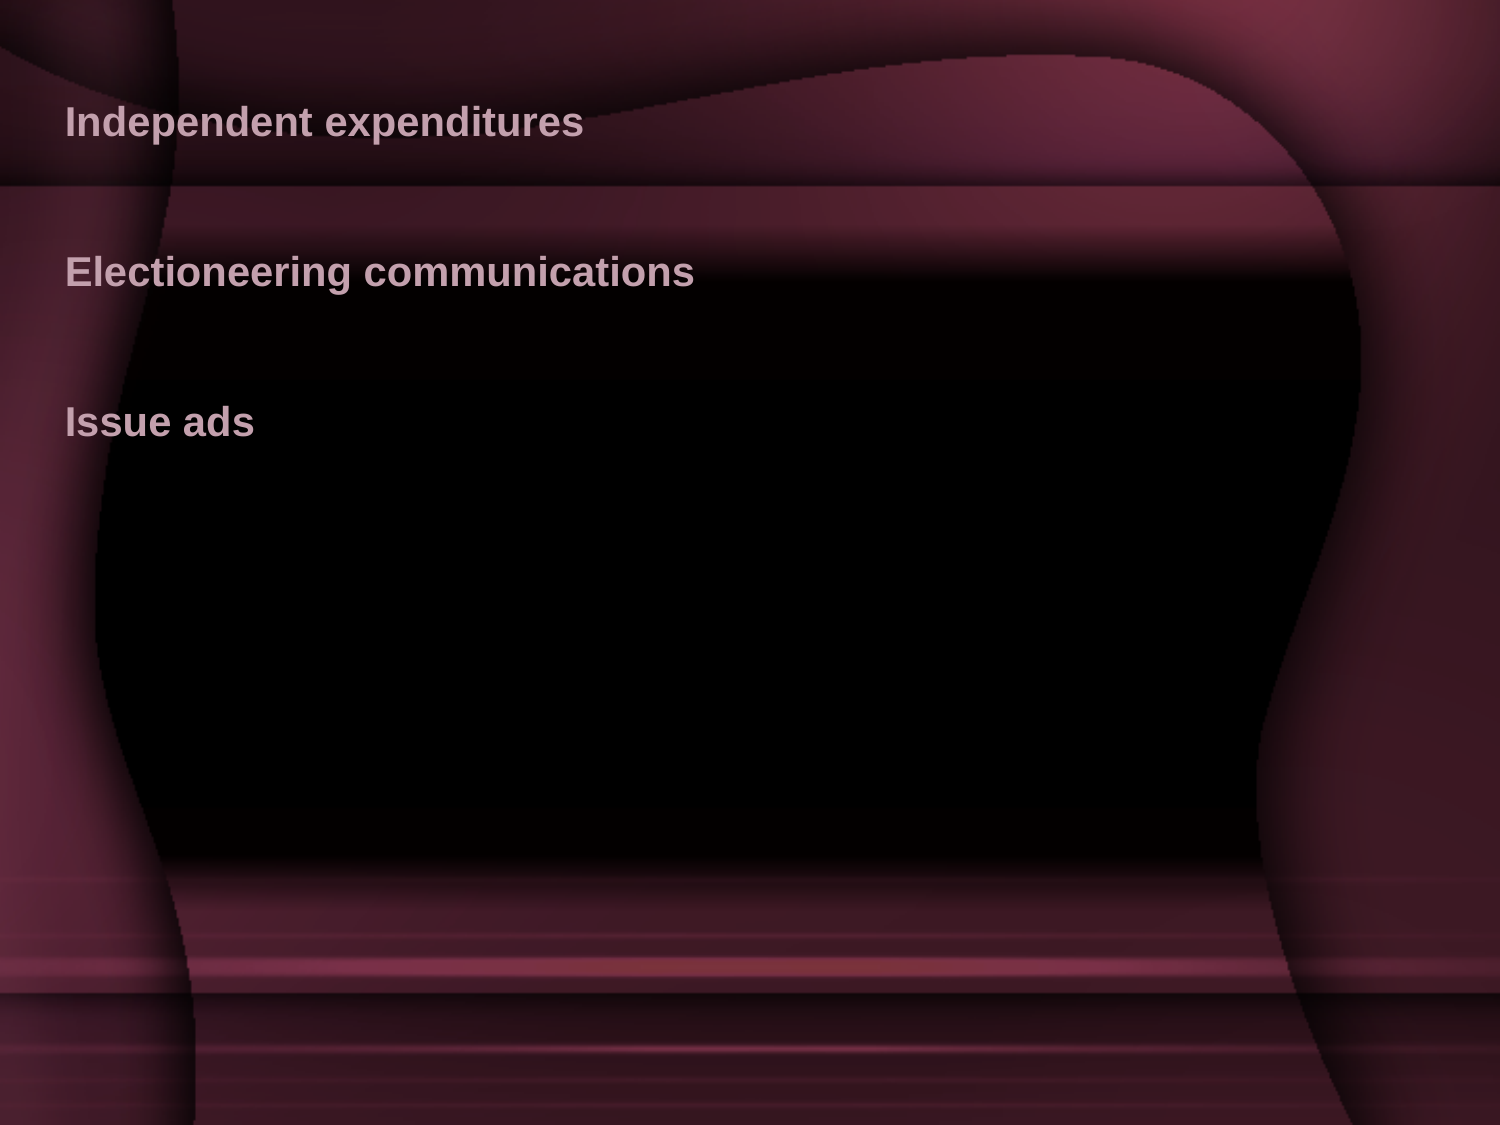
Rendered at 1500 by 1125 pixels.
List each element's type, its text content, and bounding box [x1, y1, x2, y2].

text_box Independent expenditures Electioneering communications Issue ads [49, 87, 1475, 453]
picture [0, 0, 1500, 1125]
